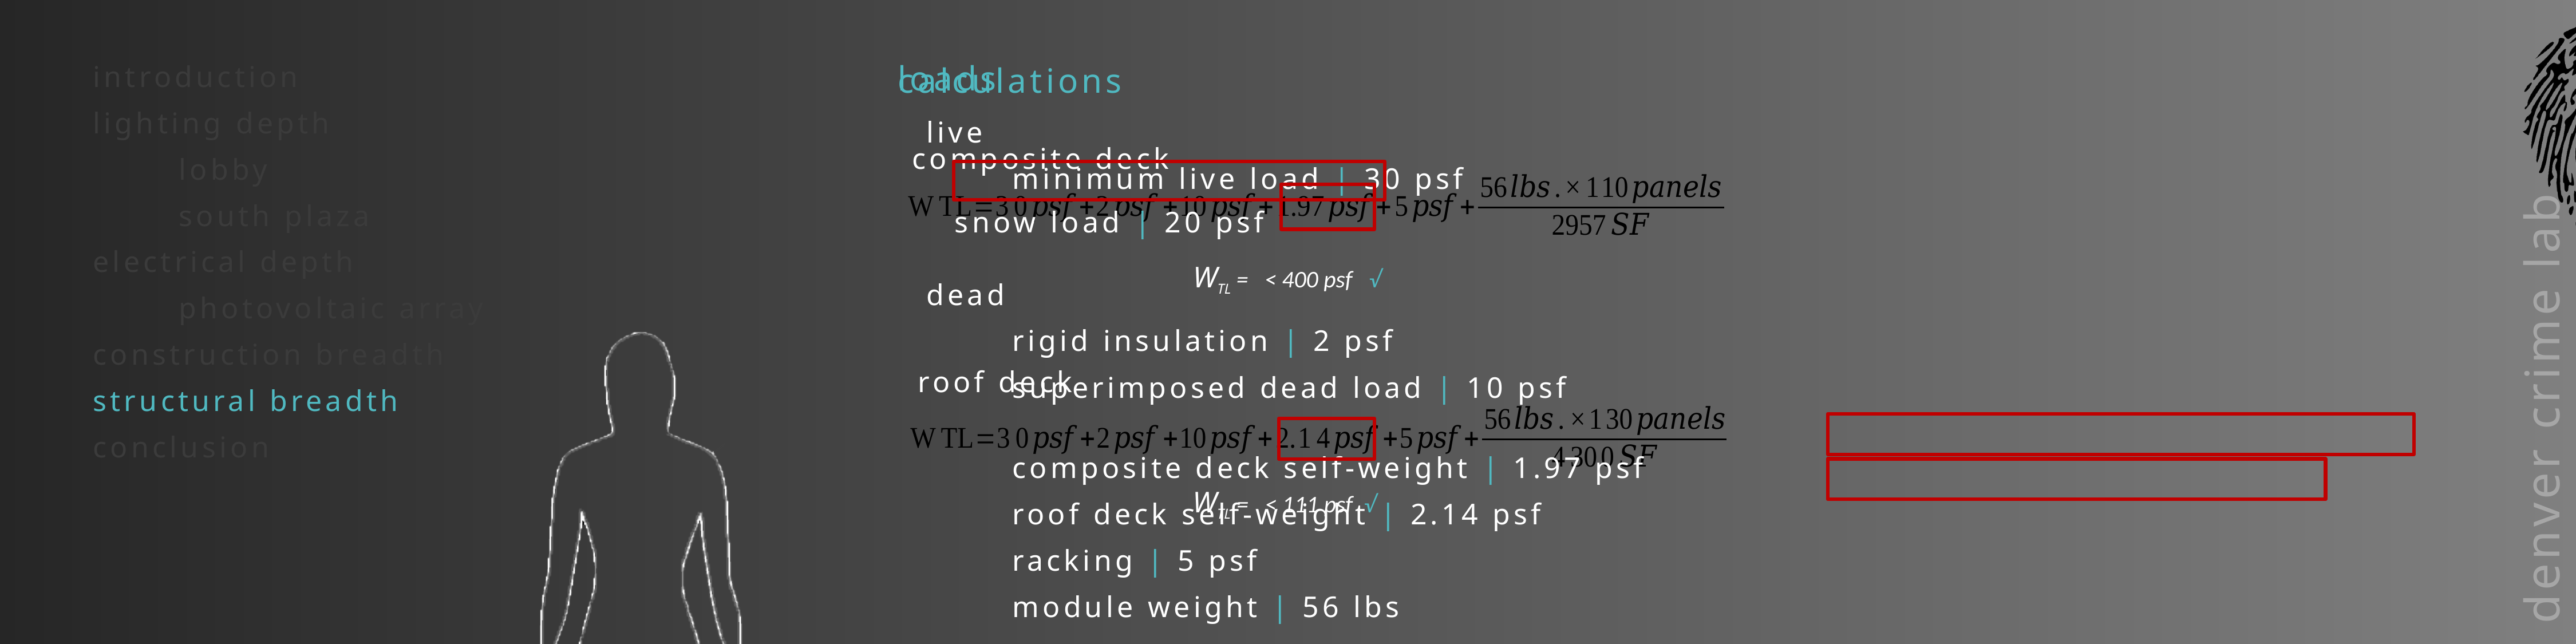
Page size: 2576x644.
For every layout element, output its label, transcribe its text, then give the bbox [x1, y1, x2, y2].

text_box composite deck [761, 136, 1320, 196]
text_box calculations [889, 55, 1396, 136]
picture [2515, 6, 2576, 322]
picture [513, 317, 777, 644]
text_box [1278, 418, 1376, 460]
text_box live minimum live load | 30 psf dead rigid insulation | 2 psf superimposed dead load | 10 psf composite deck self-weight | 1.97 psf roof deck self-weight | 2.14 psf racking | 5 psf module weight | 56 lbs [918, 110, 1656, 579]
text_box denver crime lab [2431, 0, 2576, 644]
text_box [1281, 183, 1376, 230]
text_box [1827, 413, 2415, 455]
text_box snow load | 20 psf [946, 200, 1273, 243]
text_box roof deck [791, 359, 1199, 402]
text_box introduction lighting depth lobby south plaza electrical depth photovoltaic array construction breadth structural breadth conclusion [84, 54, 621, 584]
text_box [953, 161, 1386, 201]
text_box [1827, 458, 2326, 500]
